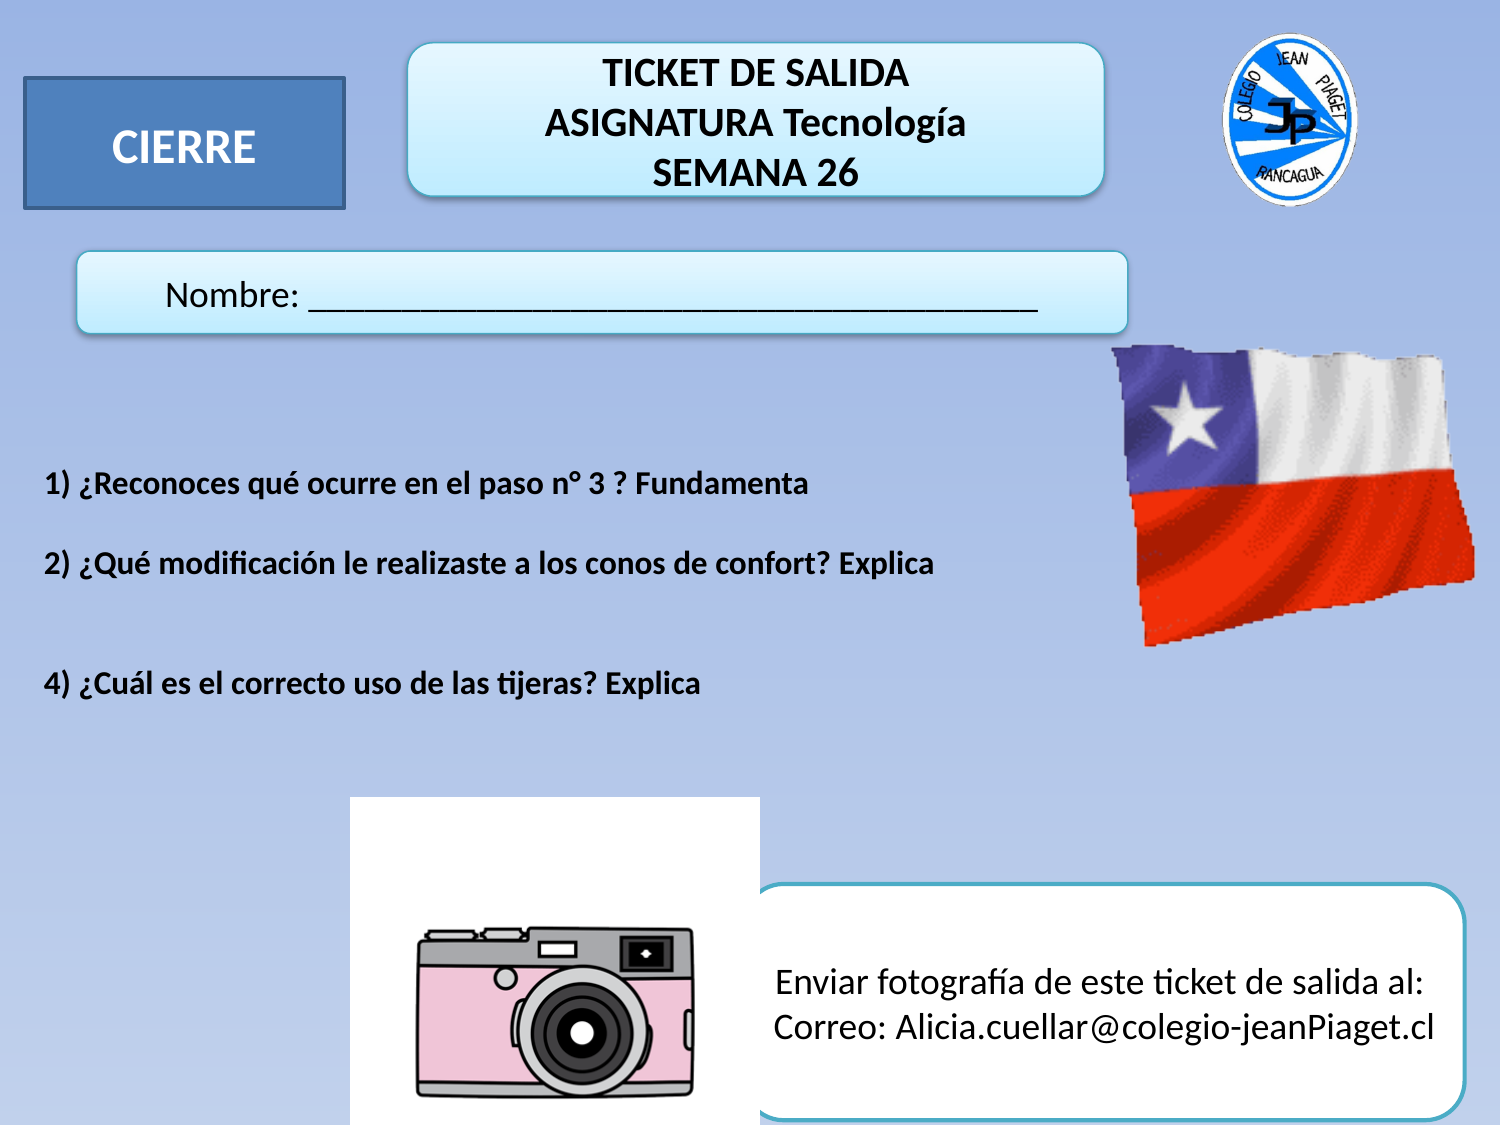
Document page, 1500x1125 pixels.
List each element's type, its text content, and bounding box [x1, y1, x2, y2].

text_box CIERRE [23, 76, 346, 210]
text_box Nombre: _______________________________________ [75, 250, 1129, 335]
picture [1104, 335, 1486, 659]
picture [349, 797, 760, 1125]
text_box 1) ¿Reconoces qué ocurre en el paso n° 3 ? Fundamenta 2) ¿Qué modificación le realizaste a los conos de confort? Explica 4) ¿Cuál es el correcto uso de las tijeras? Explica [29, 454, 1294, 709]
picture [1189, 30, 1397, 209]
text_box TICKET DE SALIDA ASIGNATURA Tecnología SEMANA 26 [406, 41, 1106, 198]
text_box Enviar fotografía de este ticket de salida al: Correo: Alicia.cuellar@colegio-jeanPiaget.cl [764, 881, 1467, 1123]
